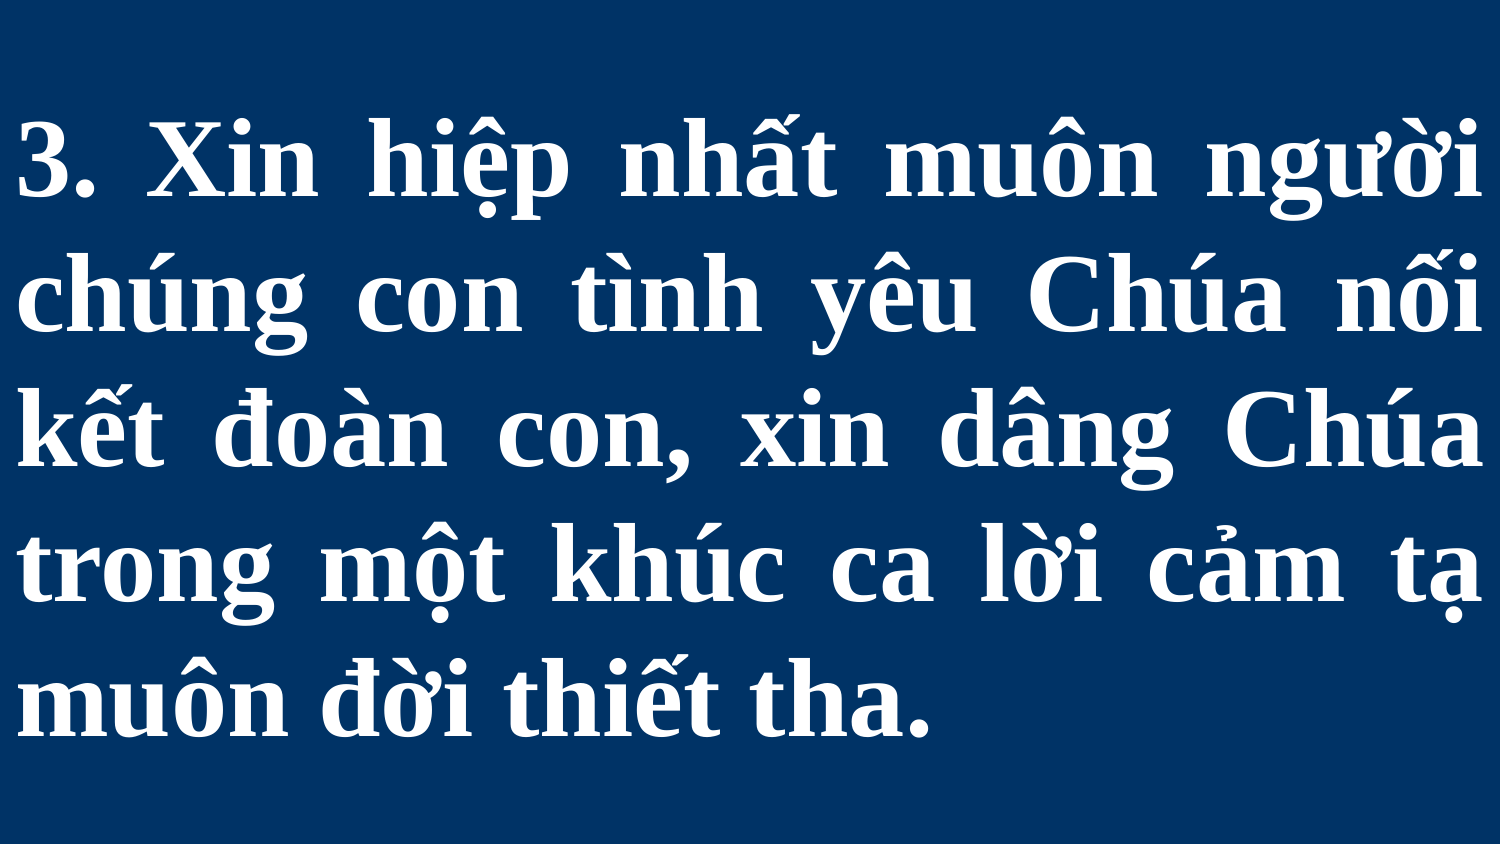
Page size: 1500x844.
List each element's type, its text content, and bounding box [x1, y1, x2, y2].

title 3. Xin hiệp nhất muôn người chúng con tình yêu Chúa nối kết đoàn con, xin dâng Chúa trong một khúc ca lời cảm tạ muôn đời thiết tha. [0, 0, 1500, 844]
